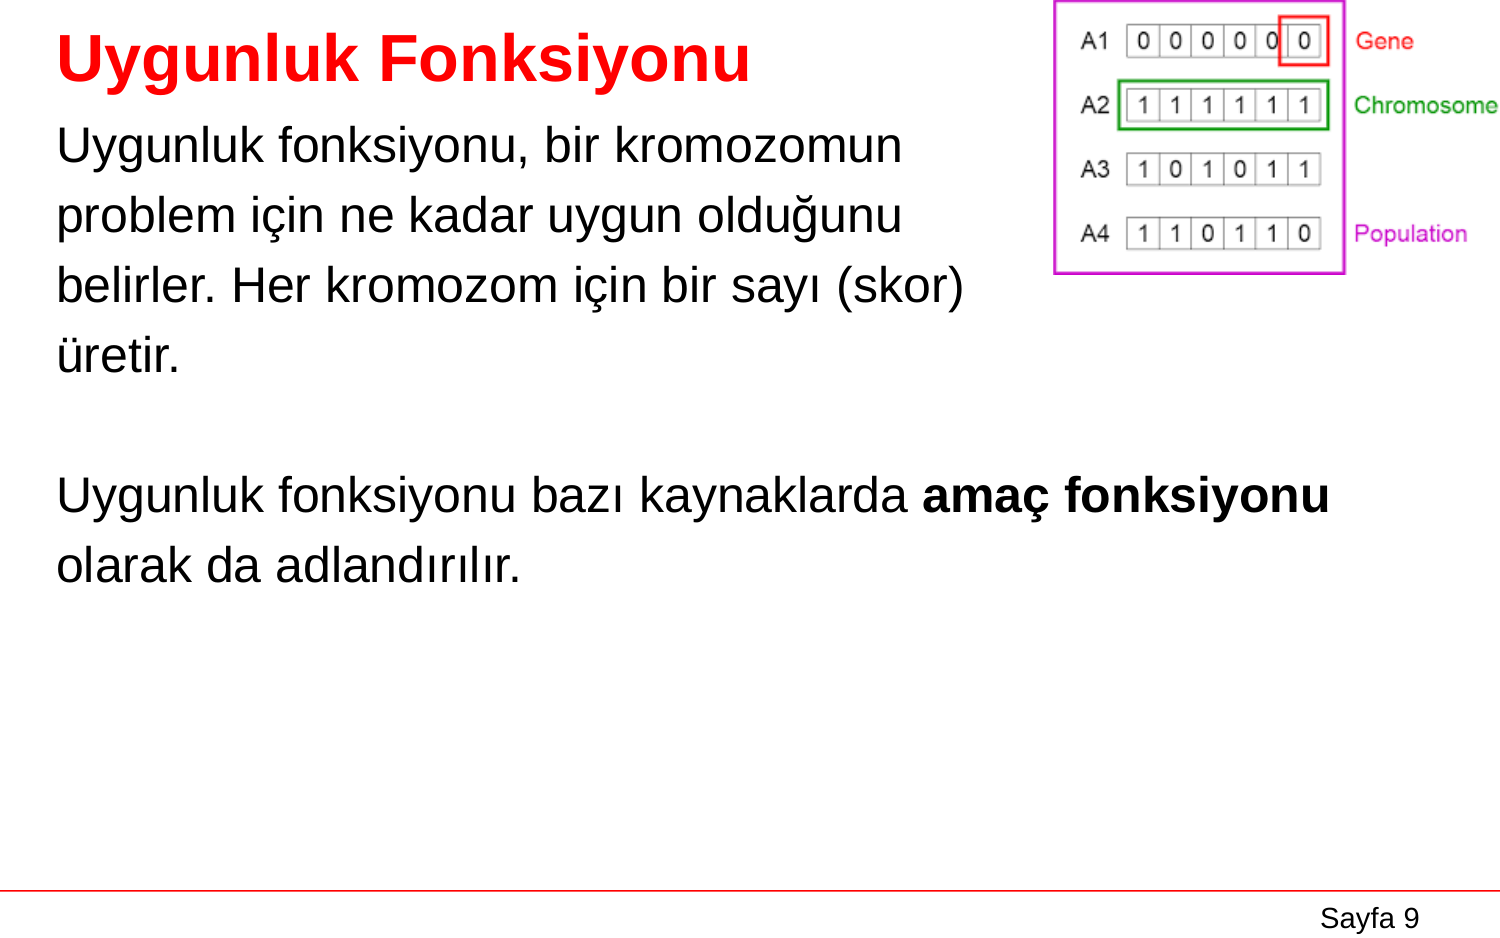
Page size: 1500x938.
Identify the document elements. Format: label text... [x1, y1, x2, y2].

list Uygunluk fonksiyonu, bir kromozomun problem için ne kadar uygun olduğunu belirler. Her kromozom için bir sayı (skor) üretir. Uygunluk fonksiyonu bazı kaynaklarda amaç fonksiyonu olarak da adlandırılır. [40, 104, 1471, 880]
picture [1052, 0, 1500, 276]
title Uygunluk Fonksiyonu [40, 5, 1047, 104]
